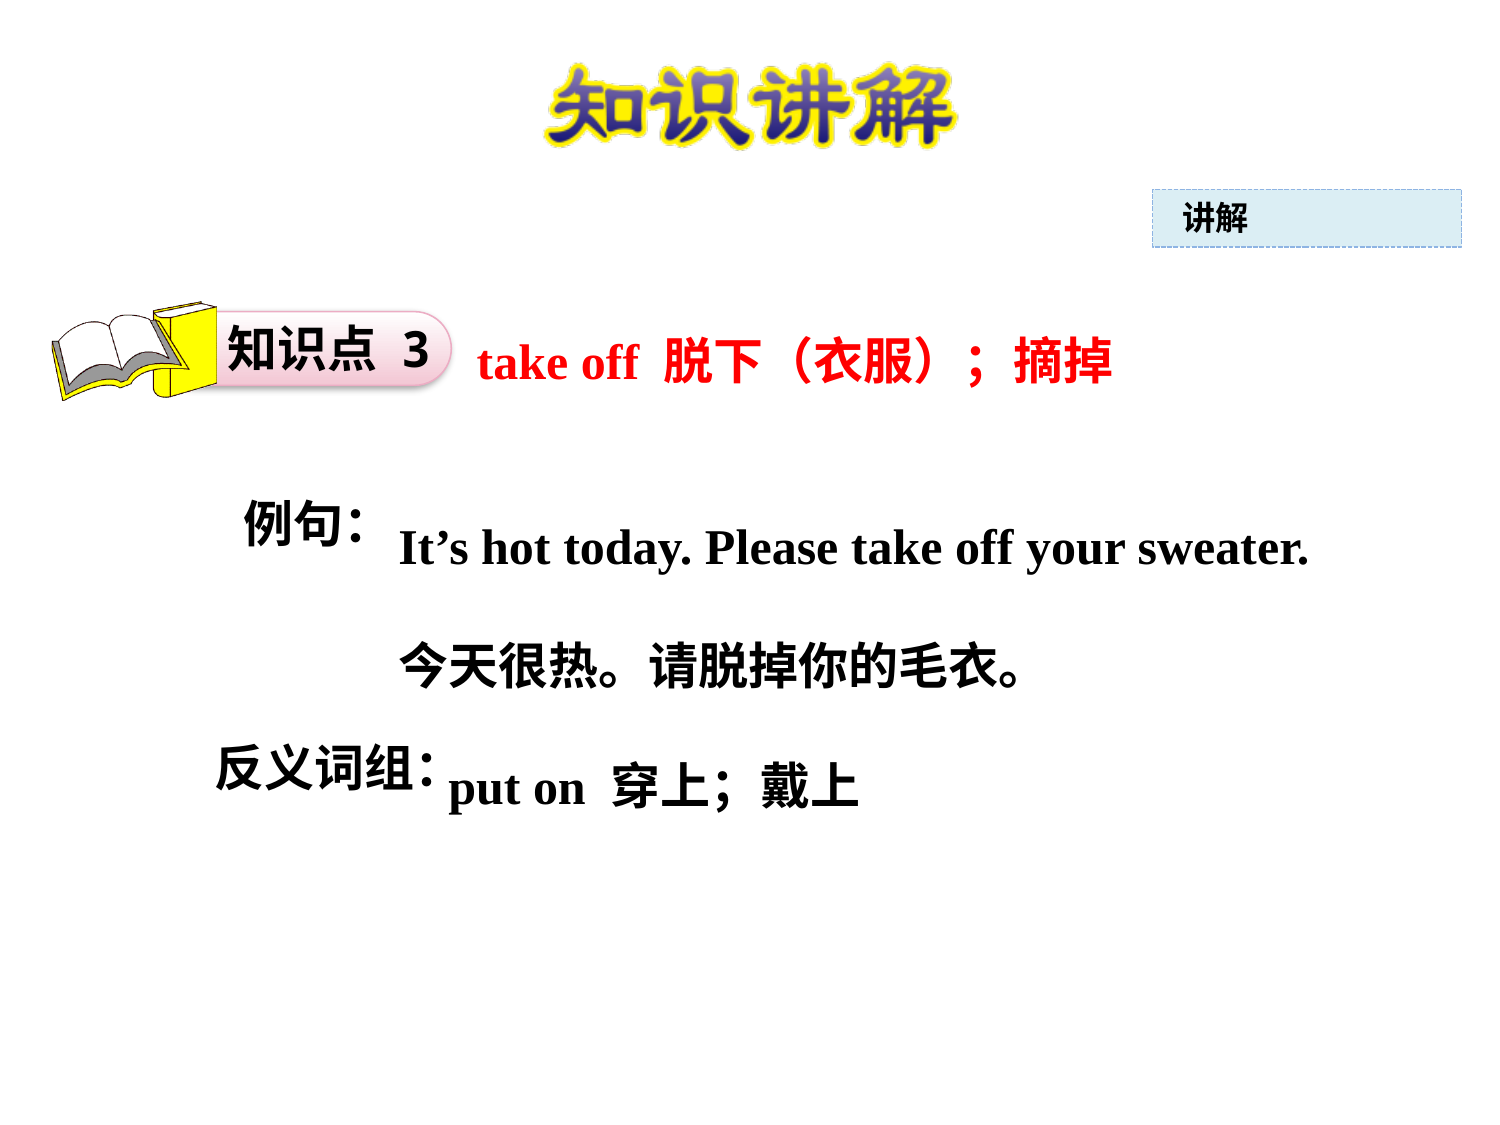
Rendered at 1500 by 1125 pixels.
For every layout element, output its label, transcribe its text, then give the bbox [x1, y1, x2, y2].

text_box 知识点 3 [222, 310, 449, 385]
text_box take off 脱下（衣服）；摘掉 [461, 292, 1129, 397]
text_box [1150, 187, 1464, 249]
picture [37, 290, 217, 401]
text_box 反义词组： [199, 729, 480, 804]
text_box 讲解 [1167, 189, 1264, 244]
text_box [449, 333, 453, 364]
text_box 例句： [228, 485, 409, 561]
picture [538, 57, 964, 157]
text_box It’s hot today. Please take off your sweater.今天很热。请脱掉你的毛衣。 put on 穿上；戴上 [383, 447, 1368, 823]
